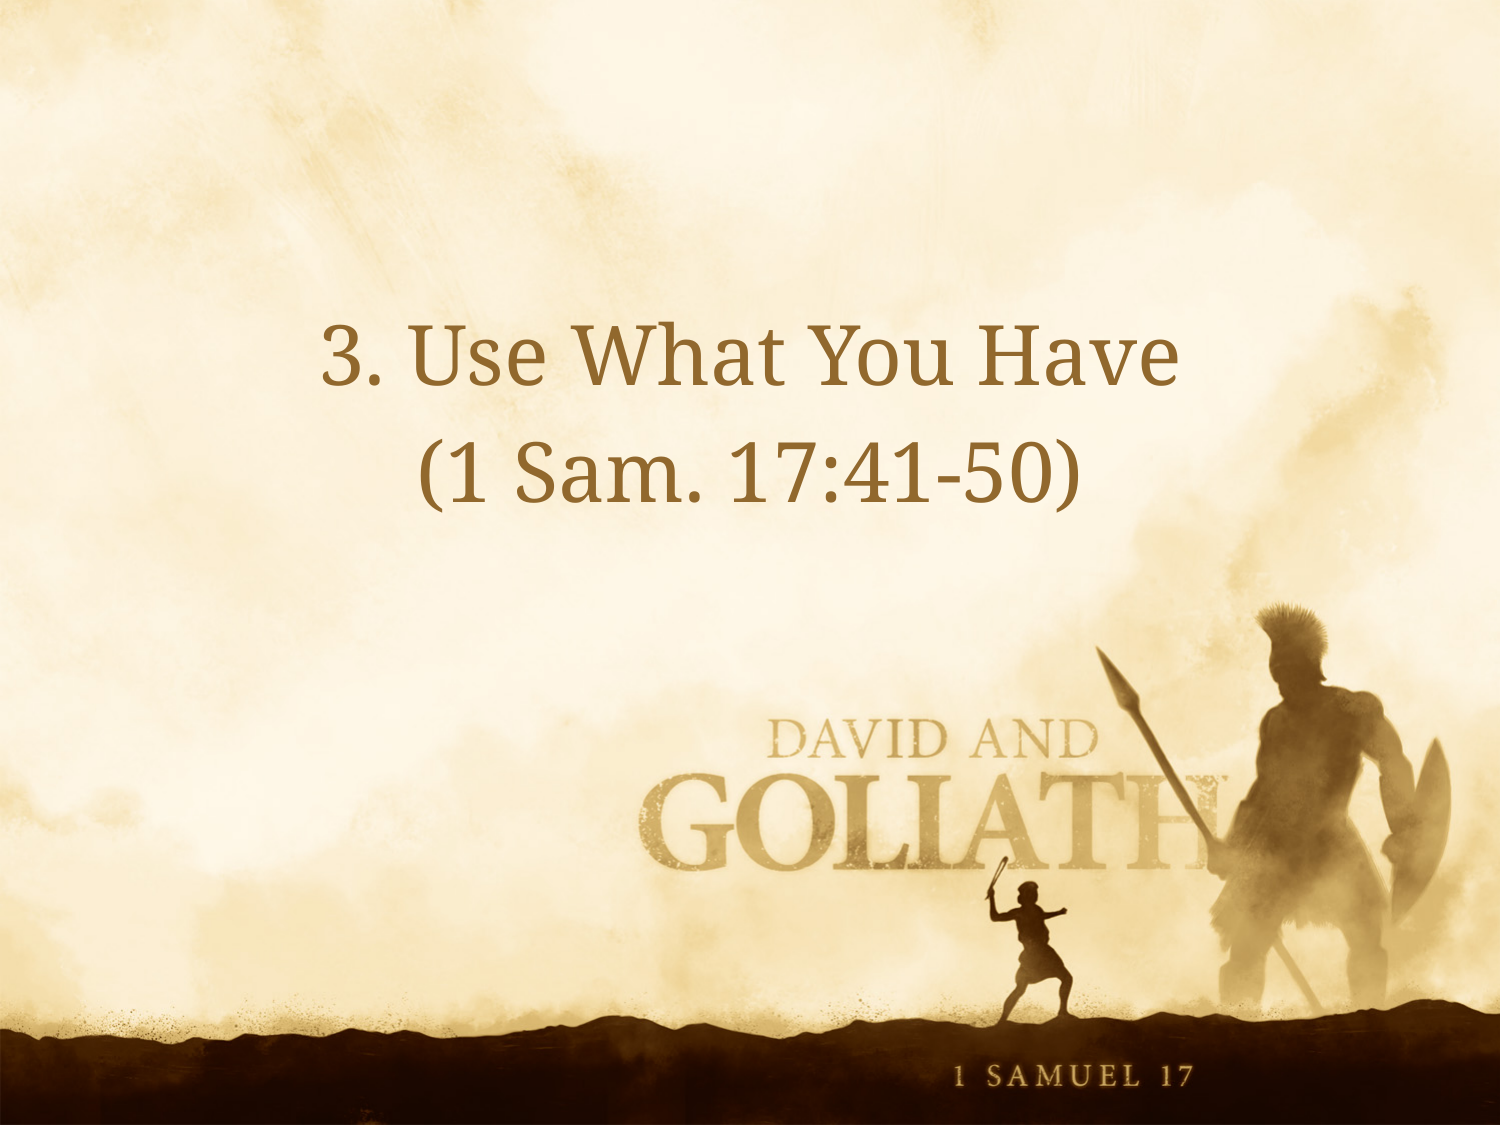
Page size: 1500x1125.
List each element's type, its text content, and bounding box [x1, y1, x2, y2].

picture [0, 0, 1500, 1125]
list 3. Use What You Have (1 Sam. 17:41-50) [40, 34, 1460, 695]
